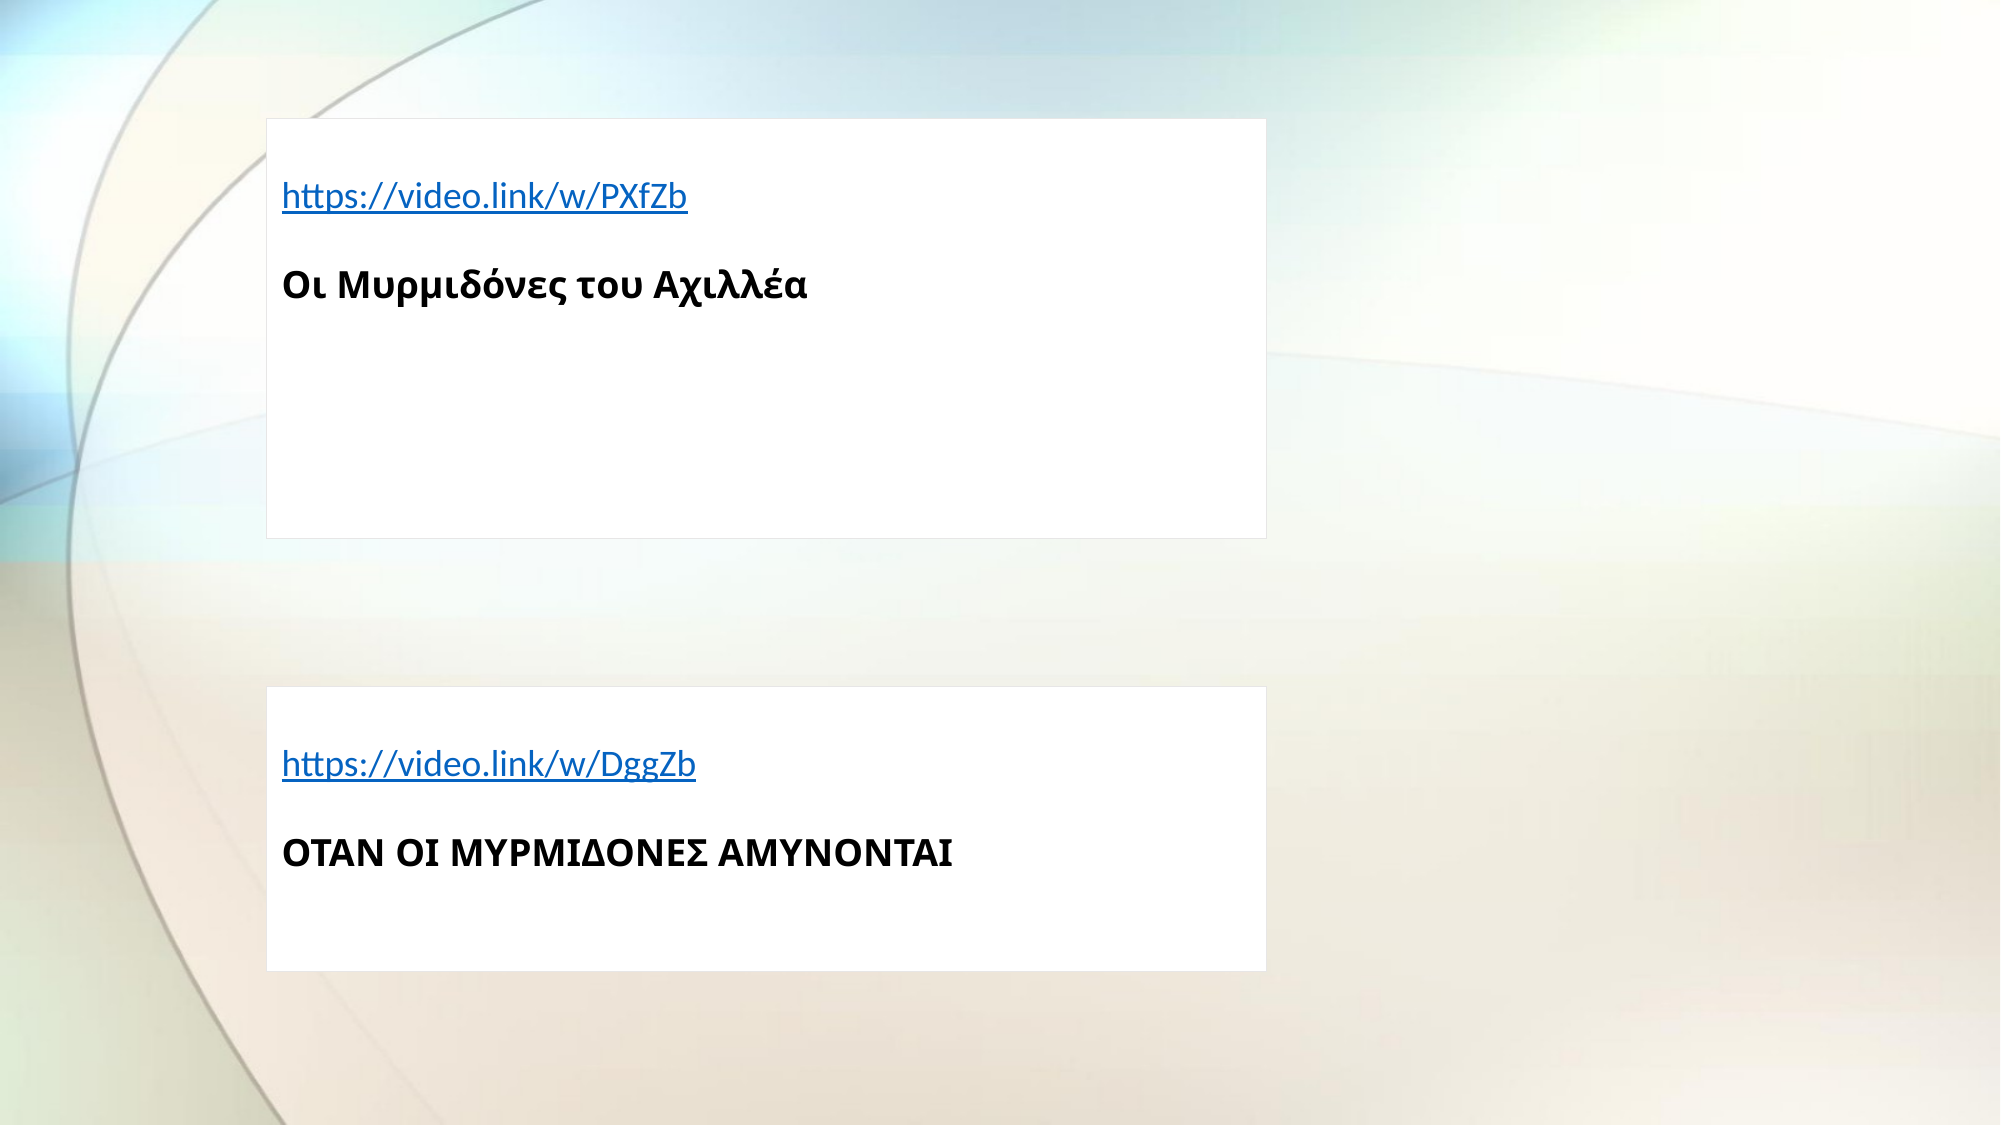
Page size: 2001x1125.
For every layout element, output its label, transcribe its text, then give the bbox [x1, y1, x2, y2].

picture [0, 0, 2001, 1125]
text_box https://video.link/w/PXfZb Οι Μυρμιδόνες του Αχιλλέα [266, 118, 1267, 539]
text_box https://video.link/w/DggZb ΟΤΑΝ ΟΙ ΜΥΡΜΙΔΟΝΕΣ ΑΜΥΝΟΝΤΑΙ [266, 686, 1267, 972]
